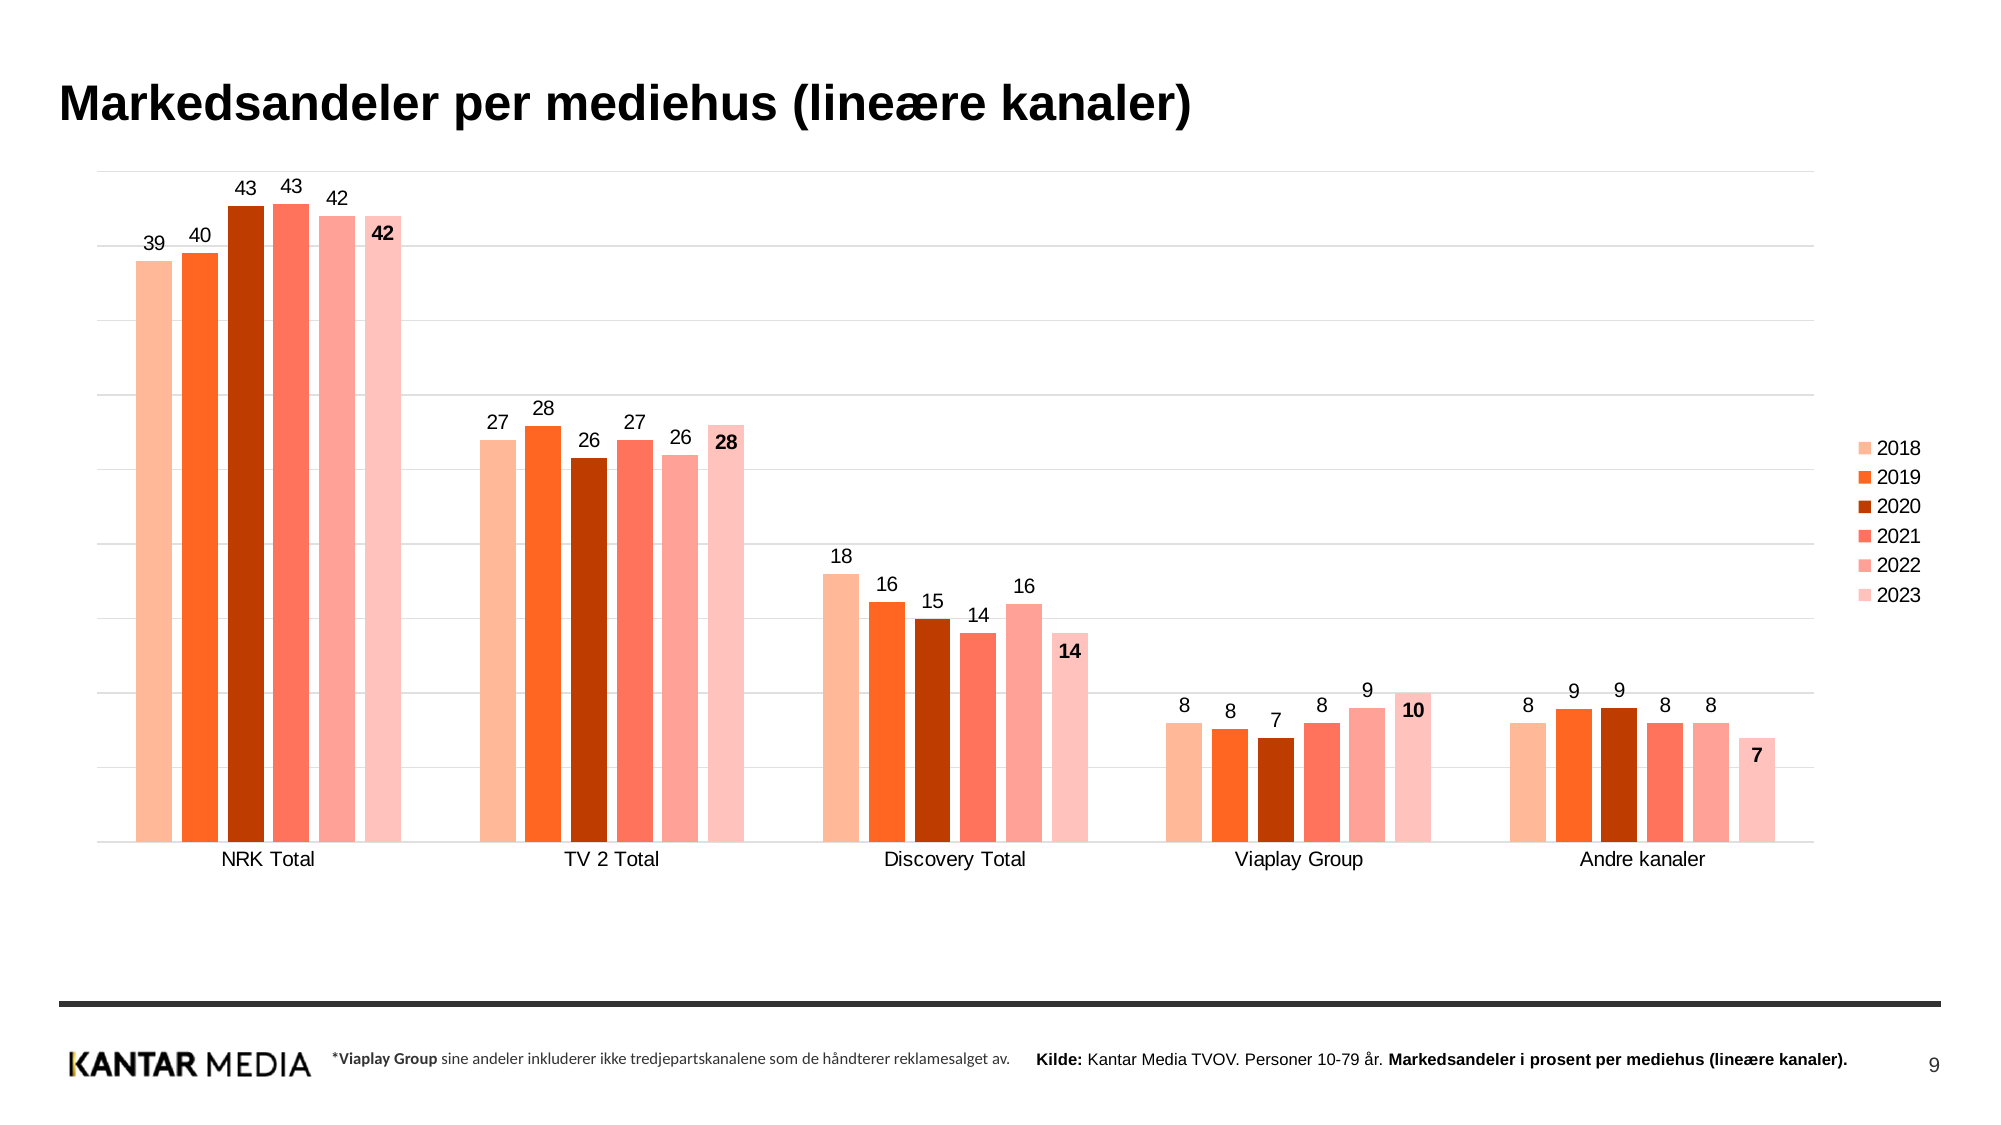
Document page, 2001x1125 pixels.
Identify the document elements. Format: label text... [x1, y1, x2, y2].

title Markedsandeler per mediehus (lineære kanaler) [59, 70, 1941, 187]
chart [58, 156, 1940, 887]
text_box *Viaplay Group sine andeler inkluderer ikke tredjepartskanalene som de håndterer reklamesalget av. [331, 1048, 1119, 1069]
slide_number 9 [1780, 1048, 1941, 1081]
text_box Kilde: Kantar Media TVOV. Personer 10-79 år. Markedsandeler i prosent per mediehus (lineære kanaler). [1036, 1030, 1941, 1086]
picture [50, 1032, 331, 1096]
